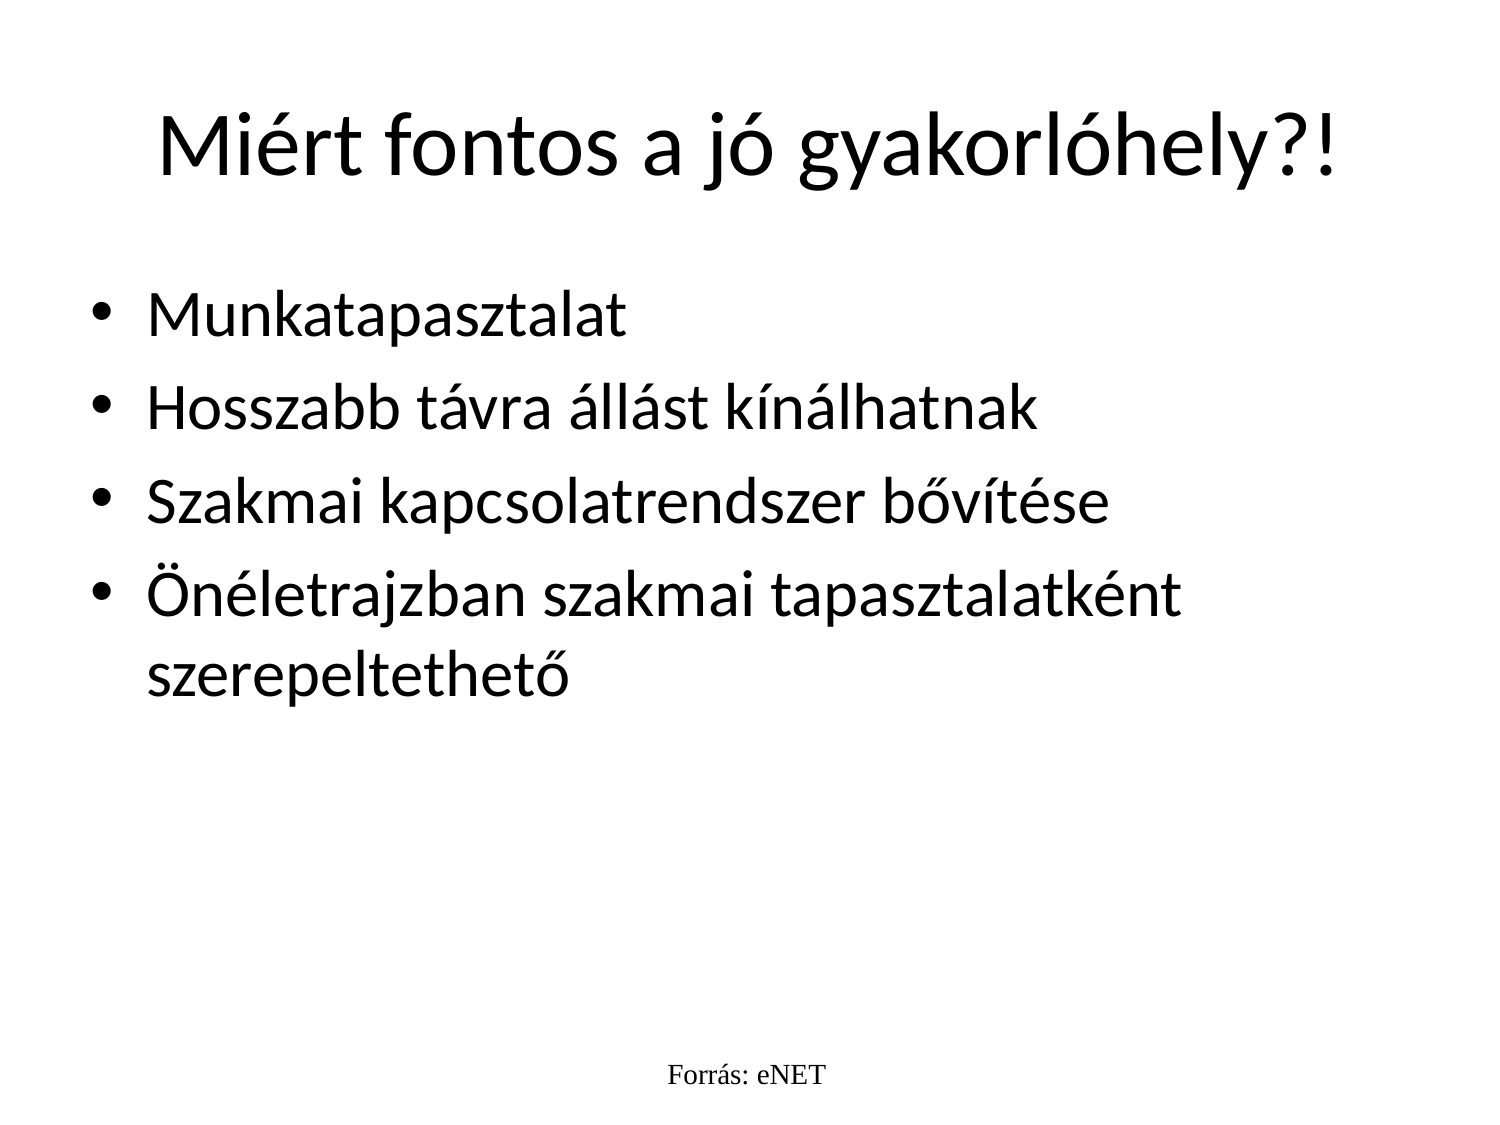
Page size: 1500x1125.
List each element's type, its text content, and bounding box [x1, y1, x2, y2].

title Miért fontos a jó gyakorlóhely?! [75, 45, 1425, 233]
footer Forrás: eNET [512, 1042, 988, 1103]
list Munkatapasztalat Hosszabb távra állást kínálhatnak Szakmai kapcsolatrendszer bővítése Önéletrajzban szakmai tapasztalatként szerepeltethető [75, 262, 1425, 1005]
